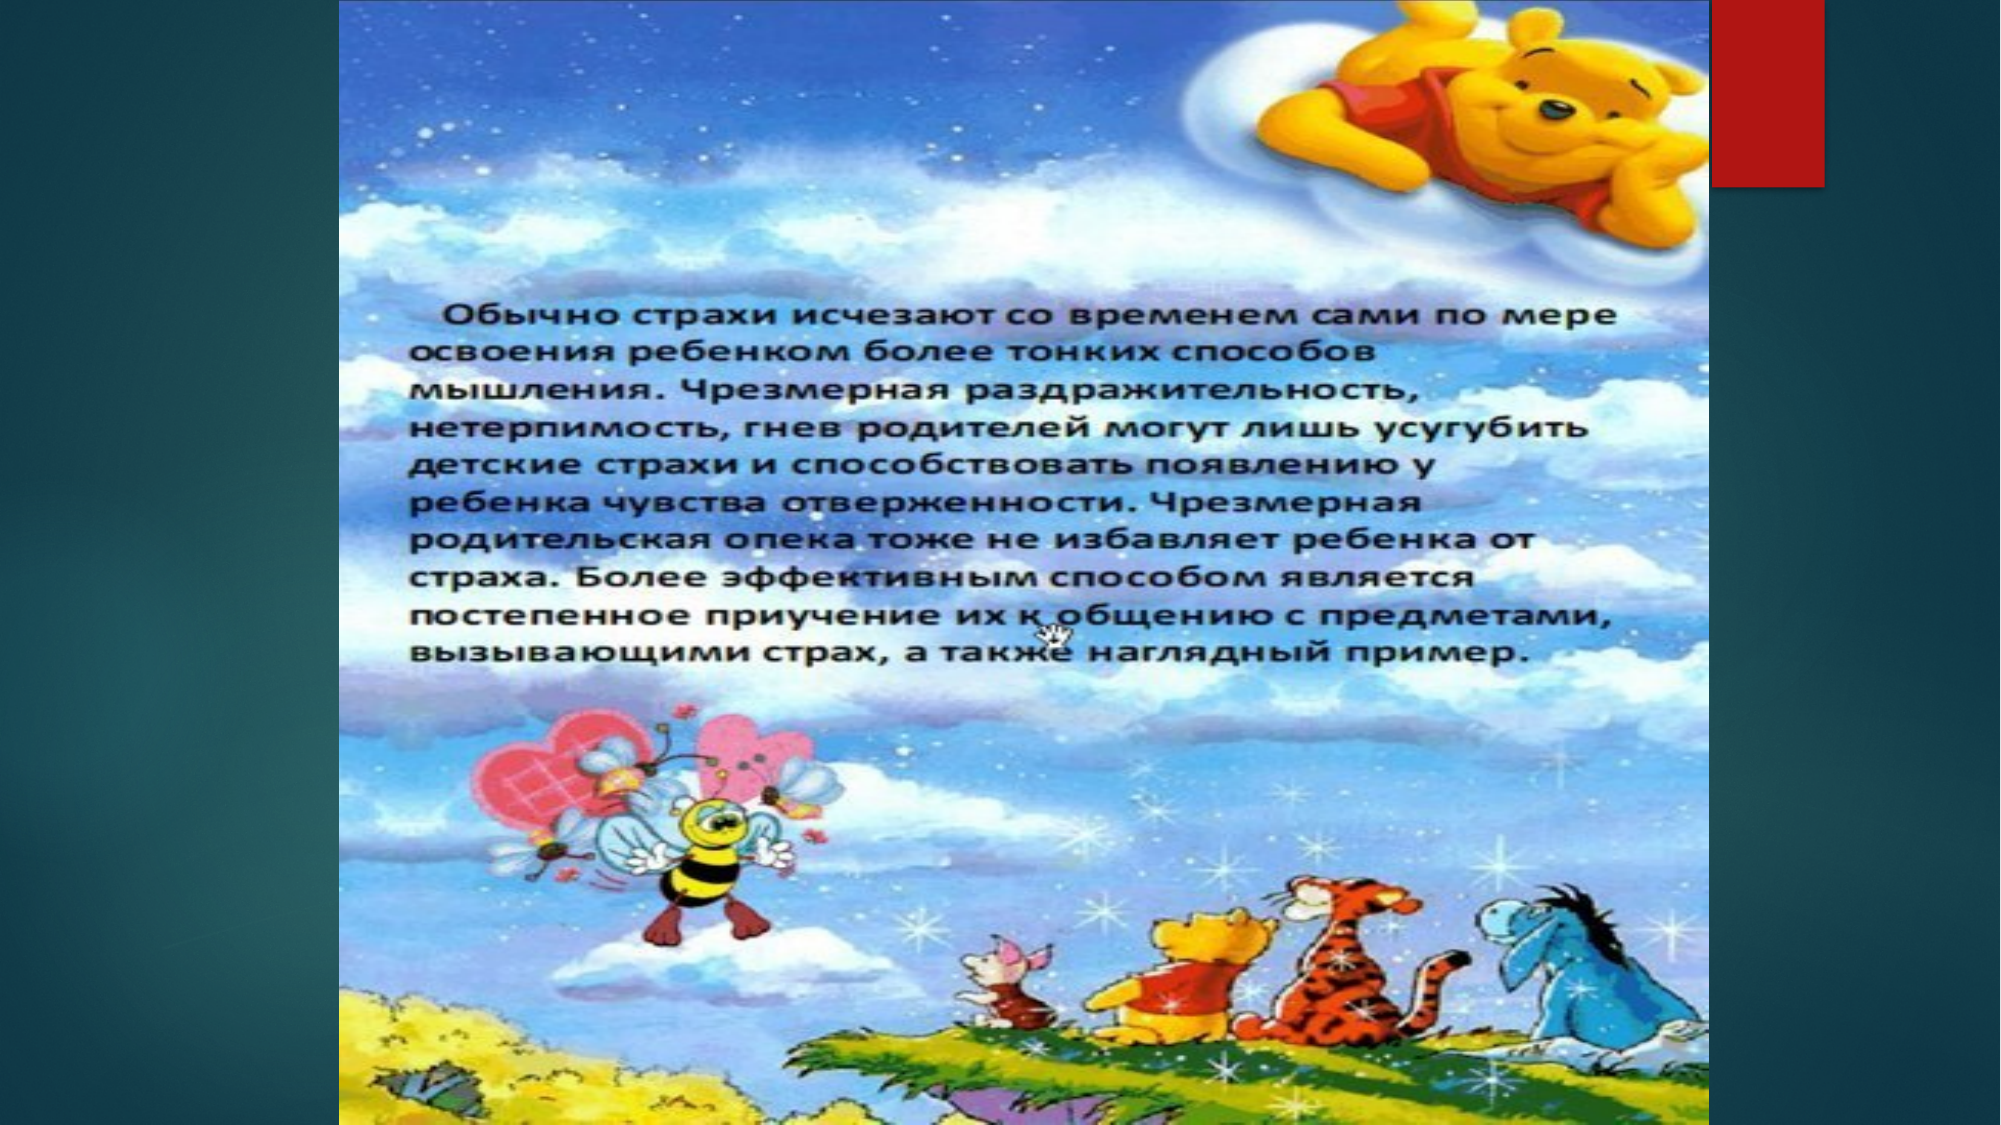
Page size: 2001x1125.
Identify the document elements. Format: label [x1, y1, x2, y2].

picture [0, 0, 1709, 1125]
